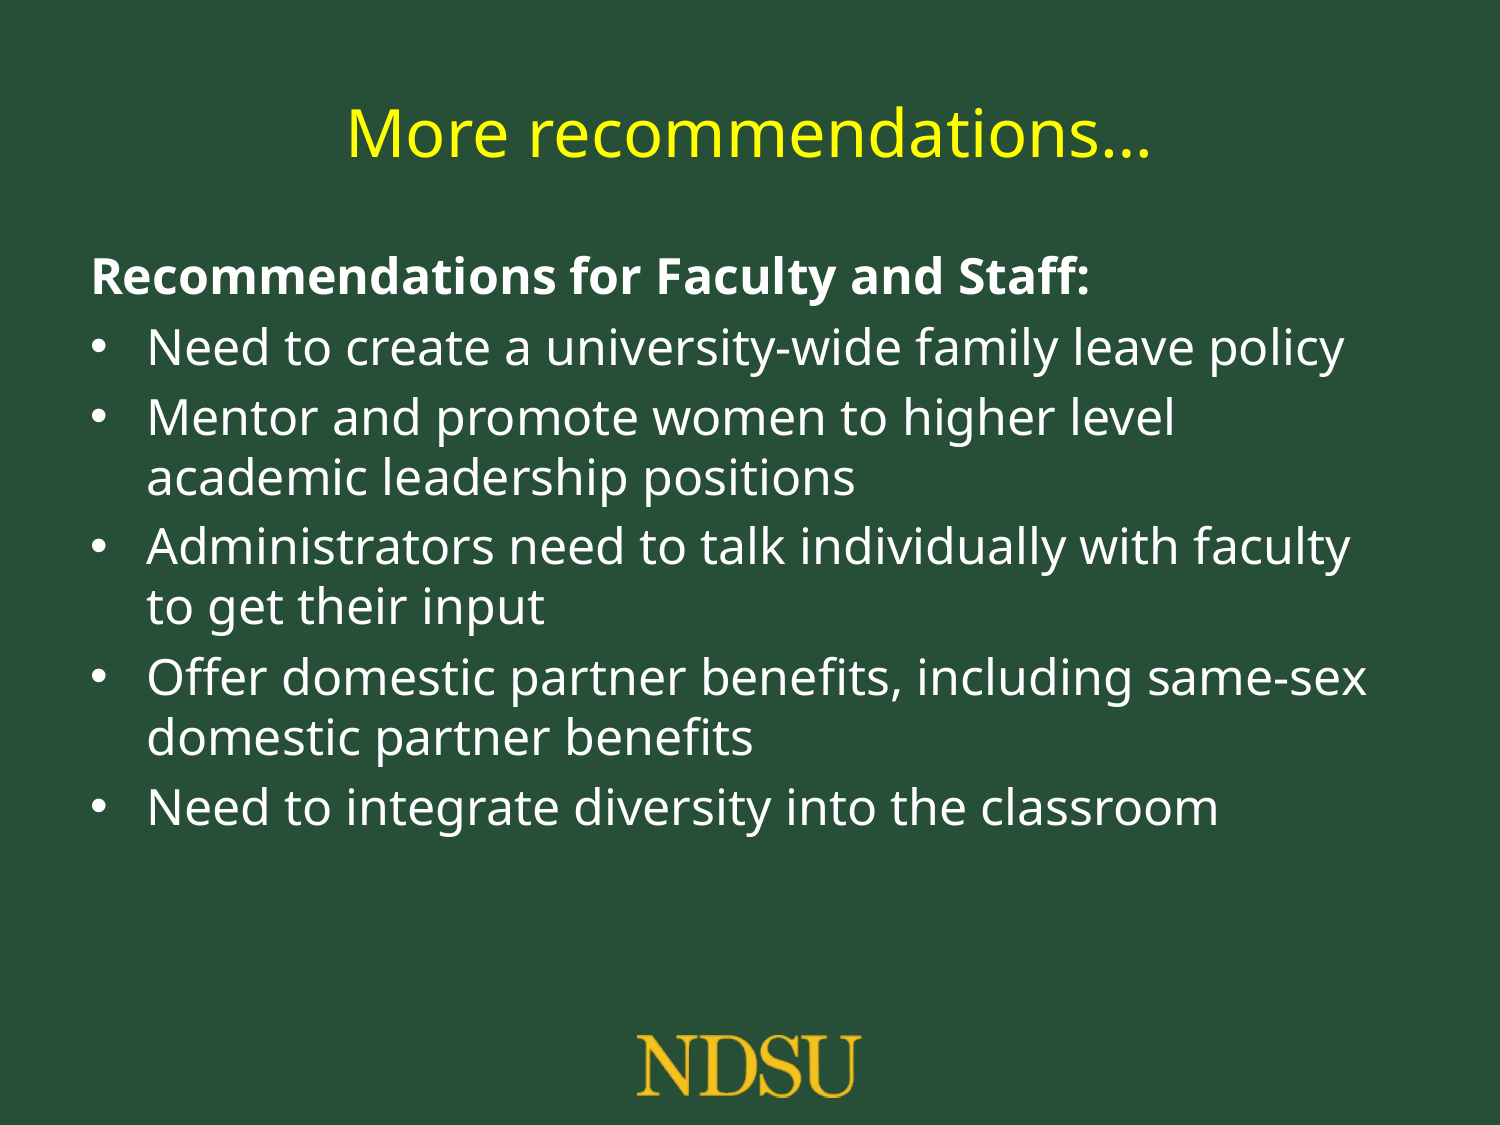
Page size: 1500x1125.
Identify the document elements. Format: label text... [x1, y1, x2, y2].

title More recommendations… [112, 37, 1388, 226]
picture [637, 1035, 863, 1098]
list Recommendations for Faculty and Staff: Need to create a university-wide family leave policy Mentor and promote women to higher level academic leadership positions Administrators need to talk individually with faculty to get their input Offer domestic partner benefits, including same-sex domestic partner benefits Need to integrate diversity into the classroom [74, 237, 1426, 1006]
